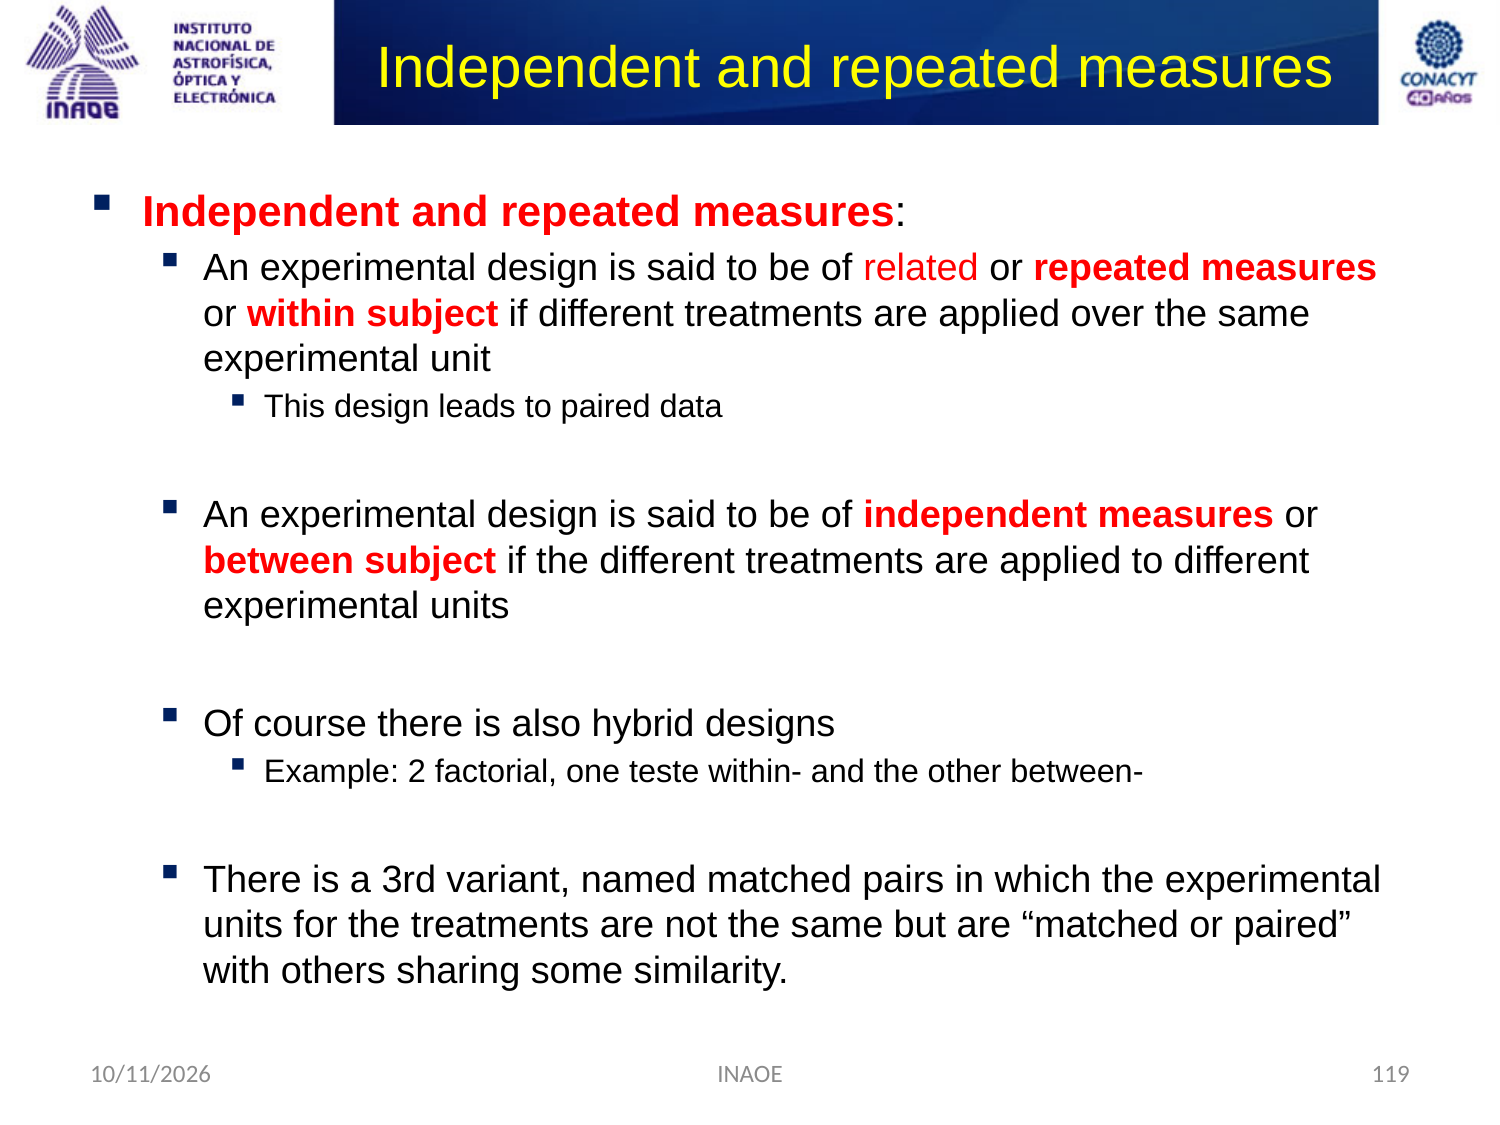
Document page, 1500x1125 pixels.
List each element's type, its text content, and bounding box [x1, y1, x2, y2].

slide_number 119 [1074, 1042, 1425, 1103]
list Independent and repeated measures: An experimental design is said to be of related or repeated measures or within subject if different treatments are applied over the same experimental unit This design leads to paired data An experimental design is said to be of independent measures or between subject if the different treatments are applied to different experimental units Of course there is also hybrid designs Example: 2 factorial, one teste within- and the other between- There is a 3rd variant, named matched pairs in which the experimental units for the treatments are not the same but are “matched or paired” with others sharing some similarity. [75, 175, 1425, 1005]
title Independent and repeated measures [328, 0, 1383, 129]
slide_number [75, 1042, 425, 1103]
footer INAOE [512, 1042, 988, 1103]
picture [0, 0, 328, 125]
picture [1383, 0, 1500, 125]
